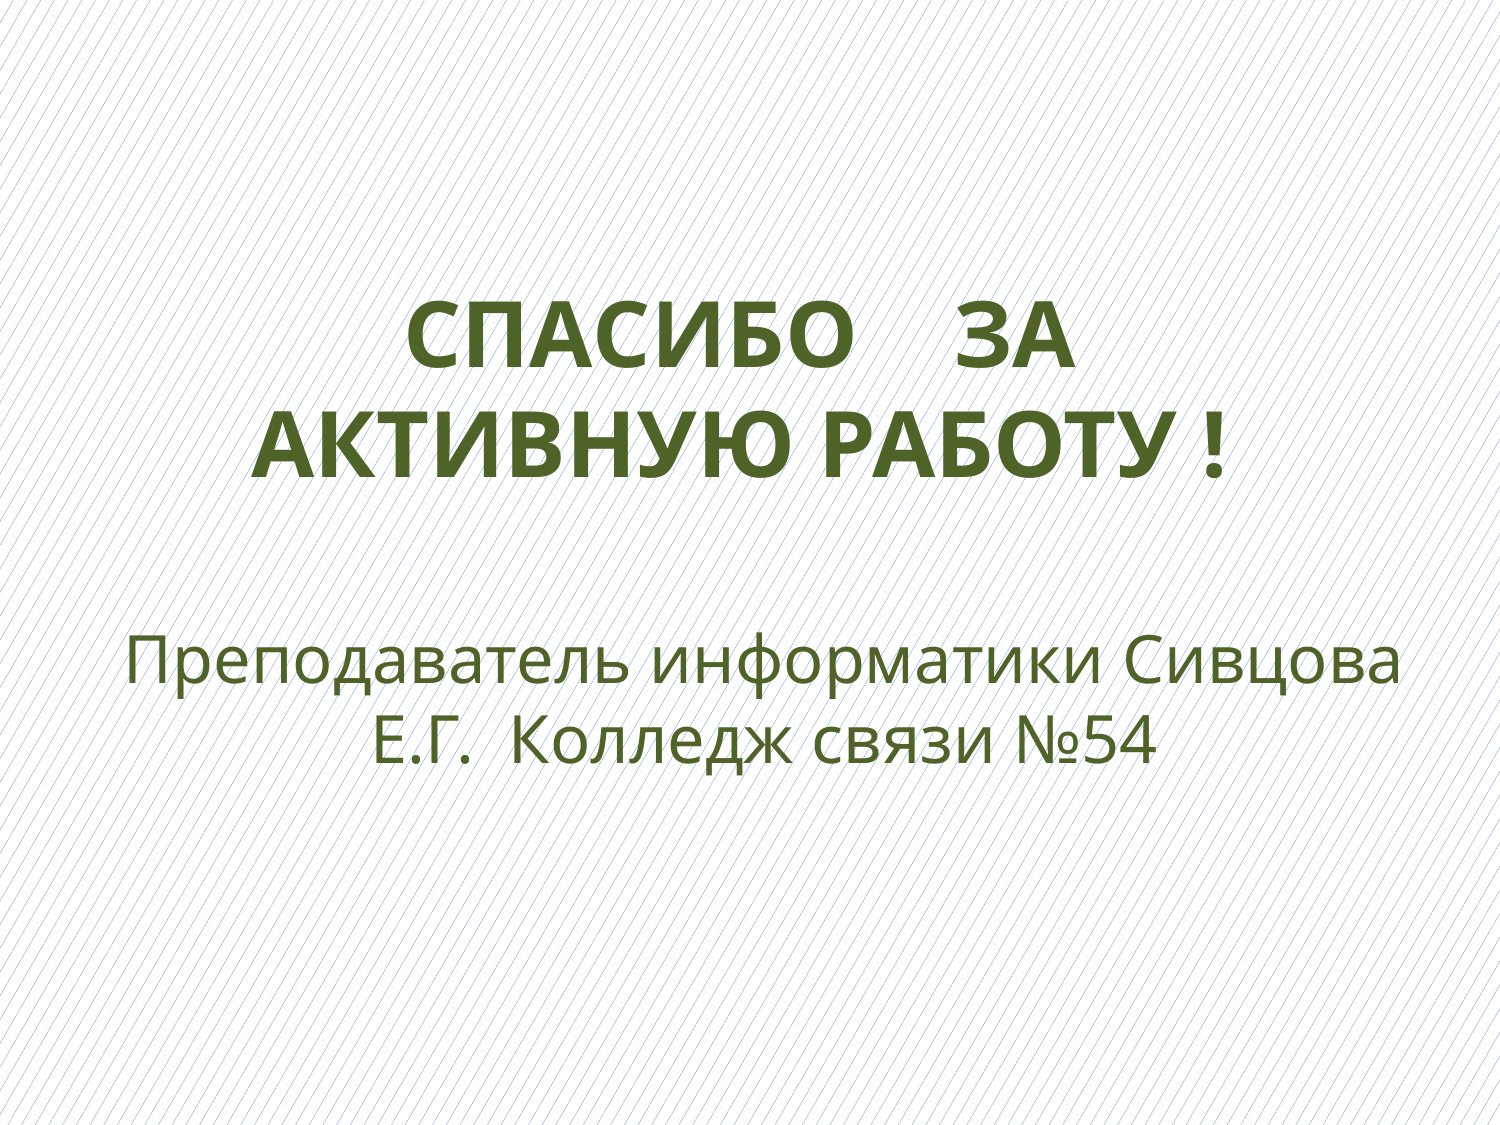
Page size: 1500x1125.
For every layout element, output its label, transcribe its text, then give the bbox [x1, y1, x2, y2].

text_box Преподаватель информатики Сивцова Е.Г. Колледж связи №54 [76, 609, 1453, 785]
title СПАСИБО ЗА АКТИВНУЮ РАБОТУ ! [76, 292, 1427, 480]
